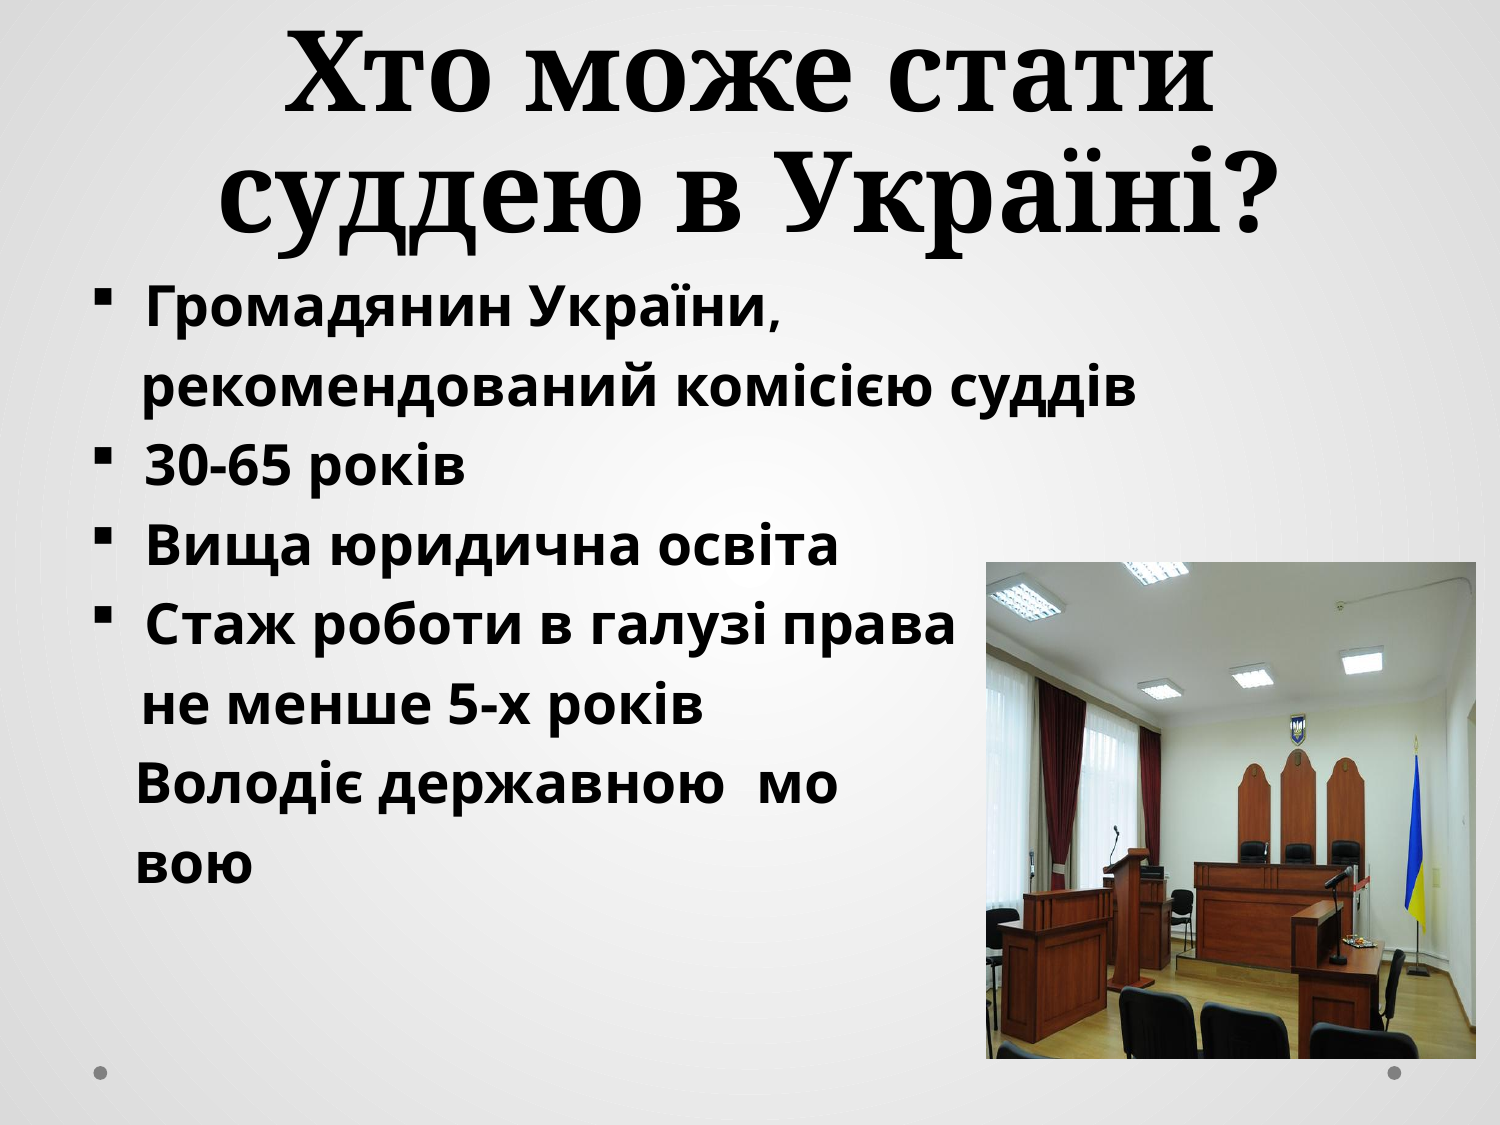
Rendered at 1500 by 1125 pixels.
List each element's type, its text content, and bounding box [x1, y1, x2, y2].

picture [985, 562, 1476, 1059]
title Хто може стати суддею в Україні? [75, 0, 1425, 262]
list Громадянин України, рекомендований комісією суддів 30-65 років Вища юридична освіта Стаж роботи в галузі права не менше 5-х років Володіє державною мо вою [74, 262, 1426, 1006]
